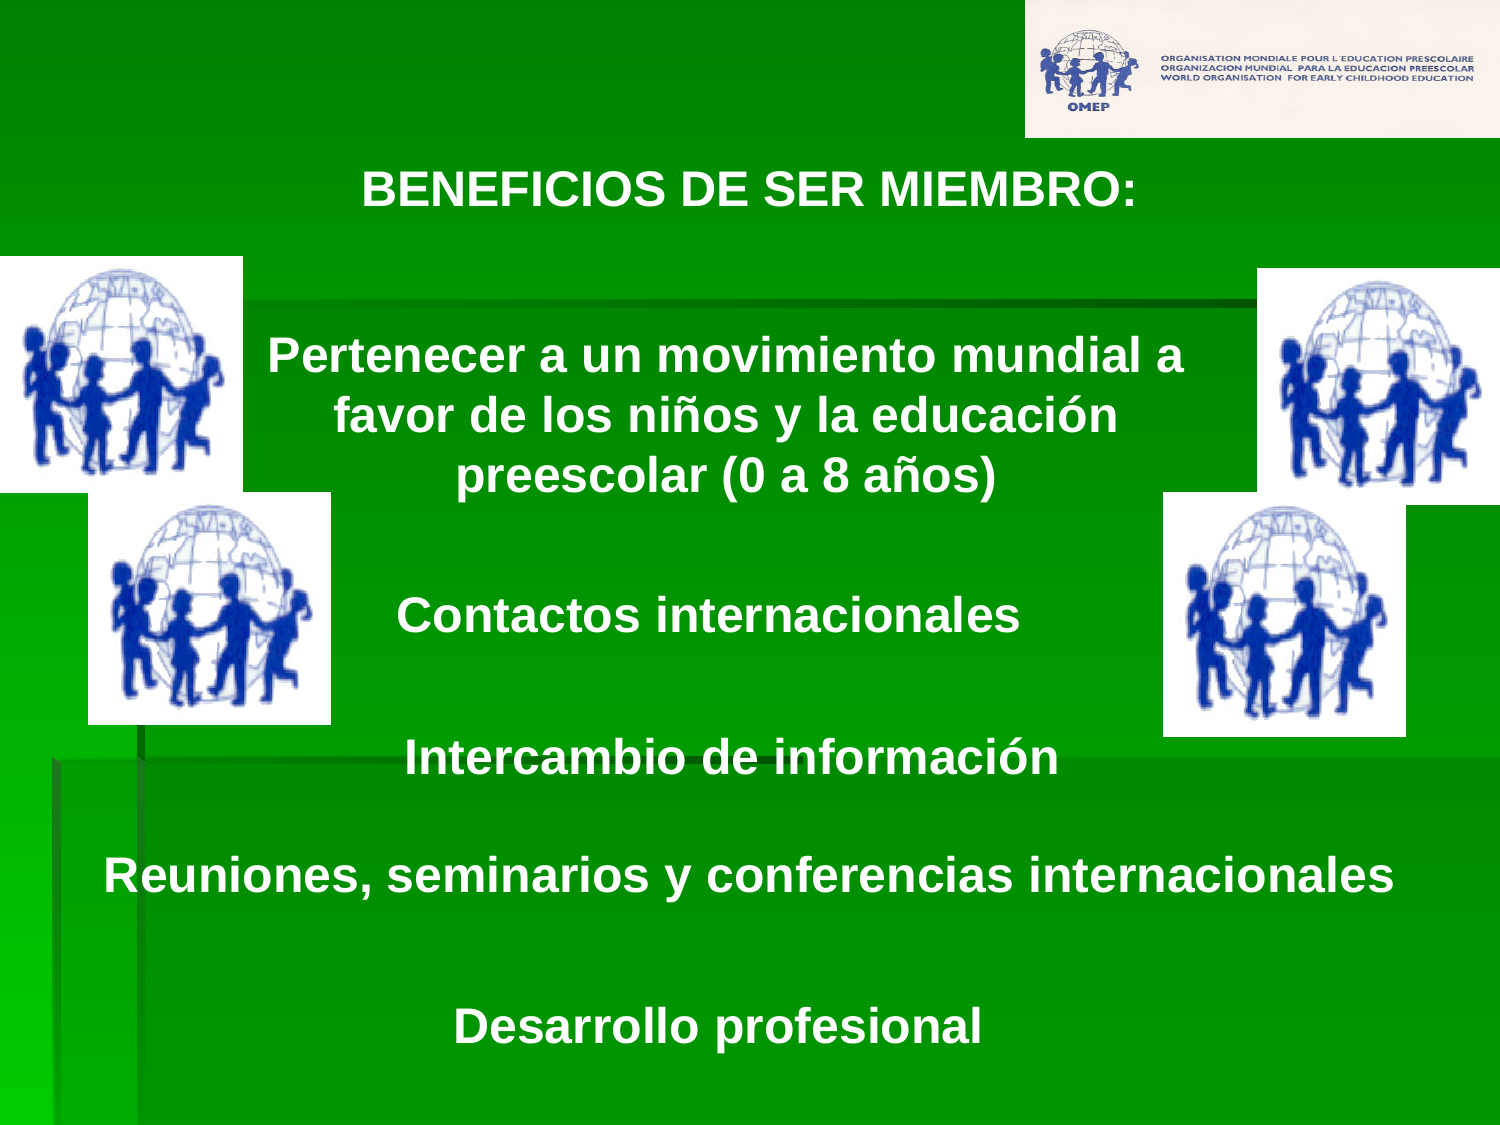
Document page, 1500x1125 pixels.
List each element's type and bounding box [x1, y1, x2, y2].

picture [1024, 0, 1500, 138]
text_box [0, 148, 1500, 1062]
